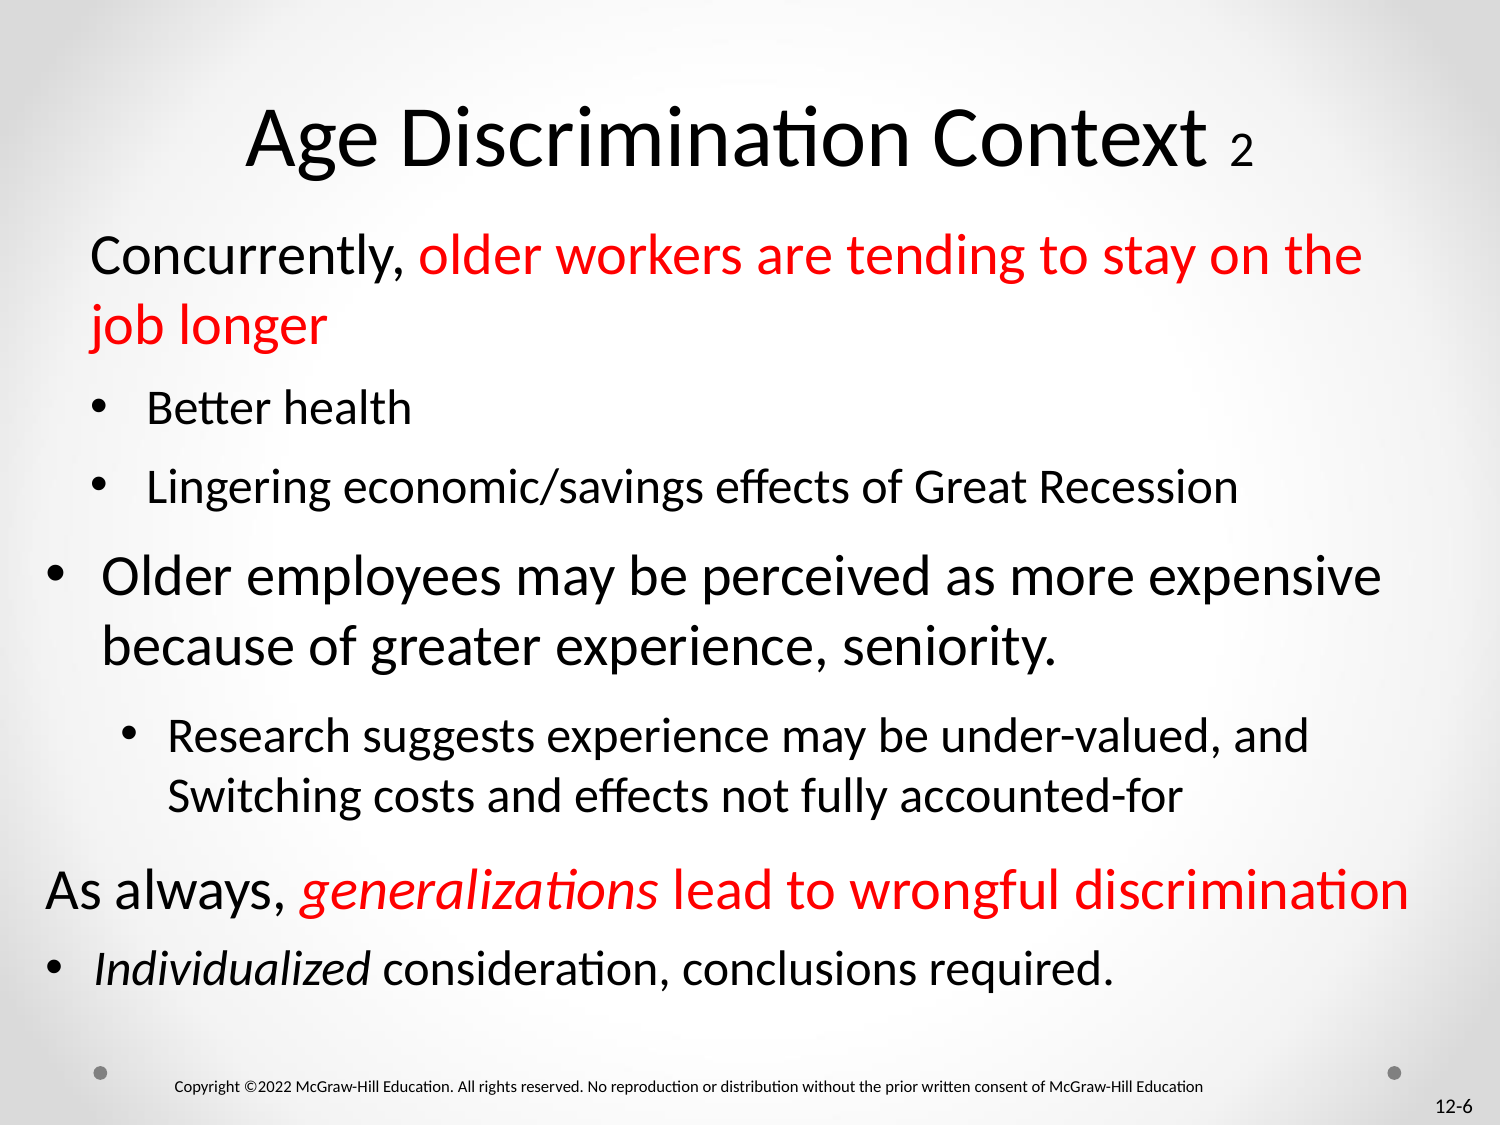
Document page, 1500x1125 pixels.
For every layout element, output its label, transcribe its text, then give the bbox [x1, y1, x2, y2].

list Concurrently, older workers are tending to stay on the job longer Better health Lingering economic/savings effects of Great Recession [74, 208, 1426, 529]
title Age Discrimination Context 2 [74, 42, 1426, 192]
picture [0, 0, 1500, 1125]
list Older employees may be perceived as more expensive because of greater experience, seniority. Research suggests experience may be under-valued, and Switching costs and effects not fully accounted-for As always, generalizations lead to wrongful discrimination Individualized consideration, conclusions required. [30, 529, 1447, 1056]
